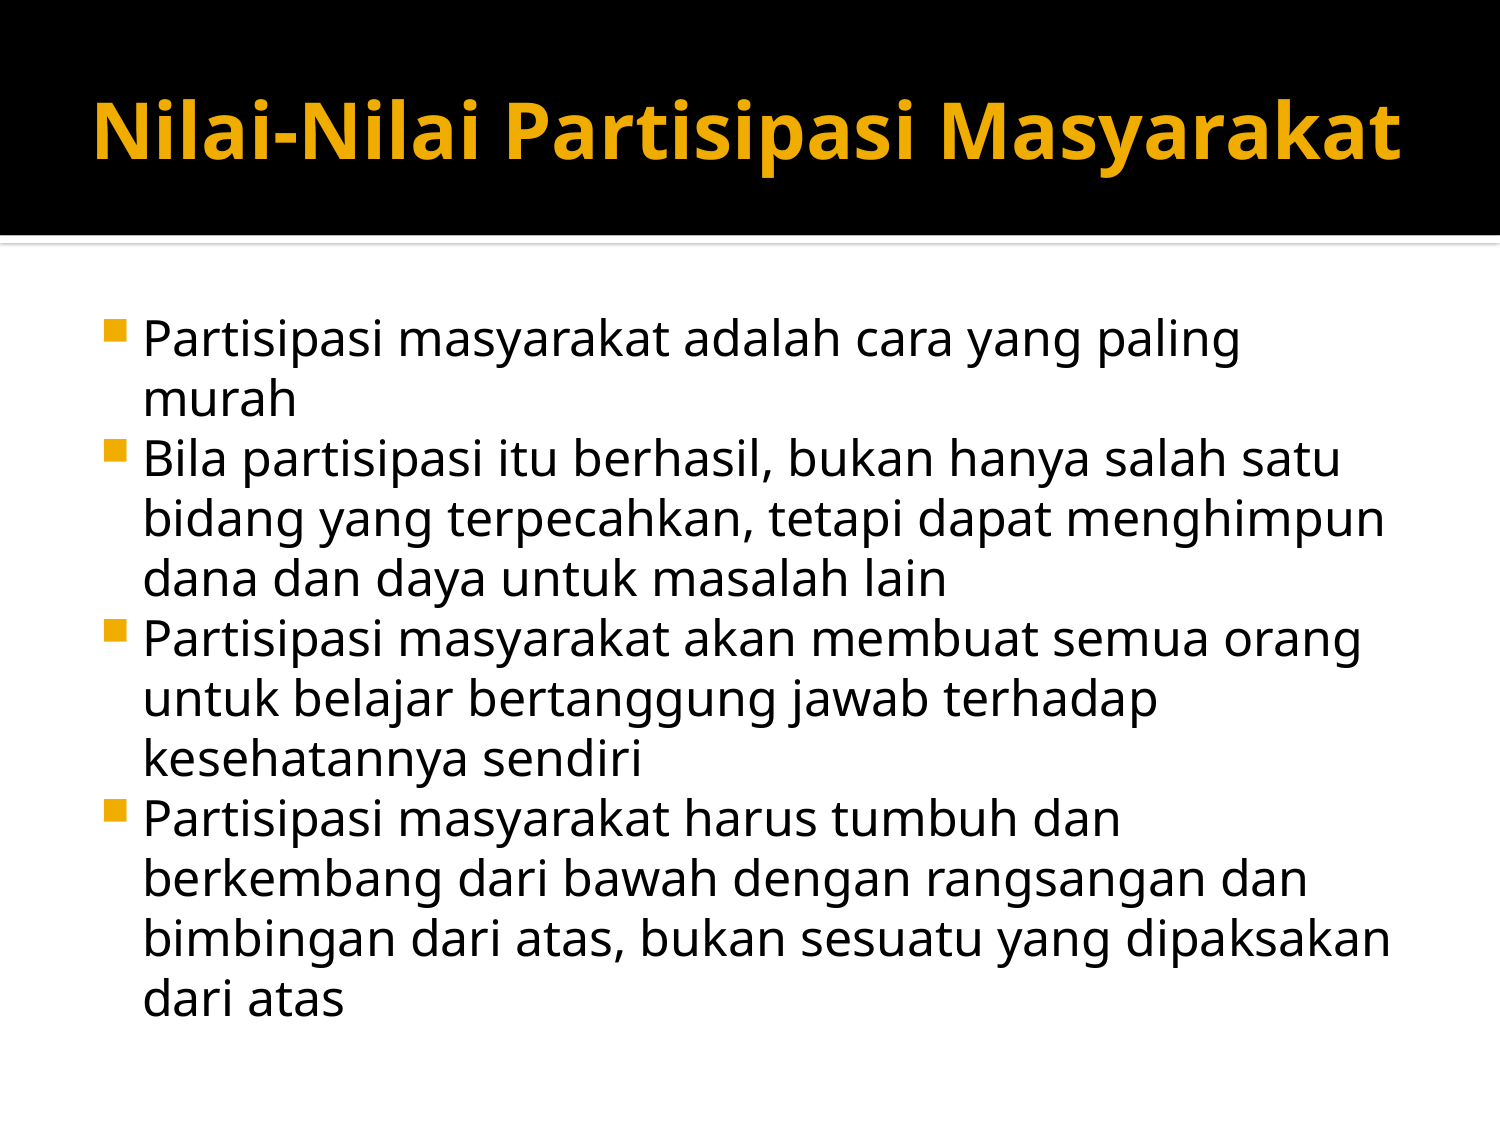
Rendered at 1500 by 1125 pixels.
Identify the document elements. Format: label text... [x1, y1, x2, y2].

list Partisipasi masyarakat adalah cara yang paling murah Bila partisipasi itu berhasil, bukan hanya salah satu bidang yang terpecahkan, tetapi dapat menghimpun dana dan daya untuk masalah lain Partisipasi masyarakat akan membuat semua orang untuk belajar bertanggung jawab terhadap kesehatannya sendiri Partisipasi masyarakat harus tumbuh dan berkembang dari bawah dengan rangsangan dan bimbingan dari atas, bukan sesuatu yang dipaksakan dari atas [75, 291, 1425, 1050]
title Nilai-Nilai Partisipasi Masyarakat [75, 25, 1425, 231]
